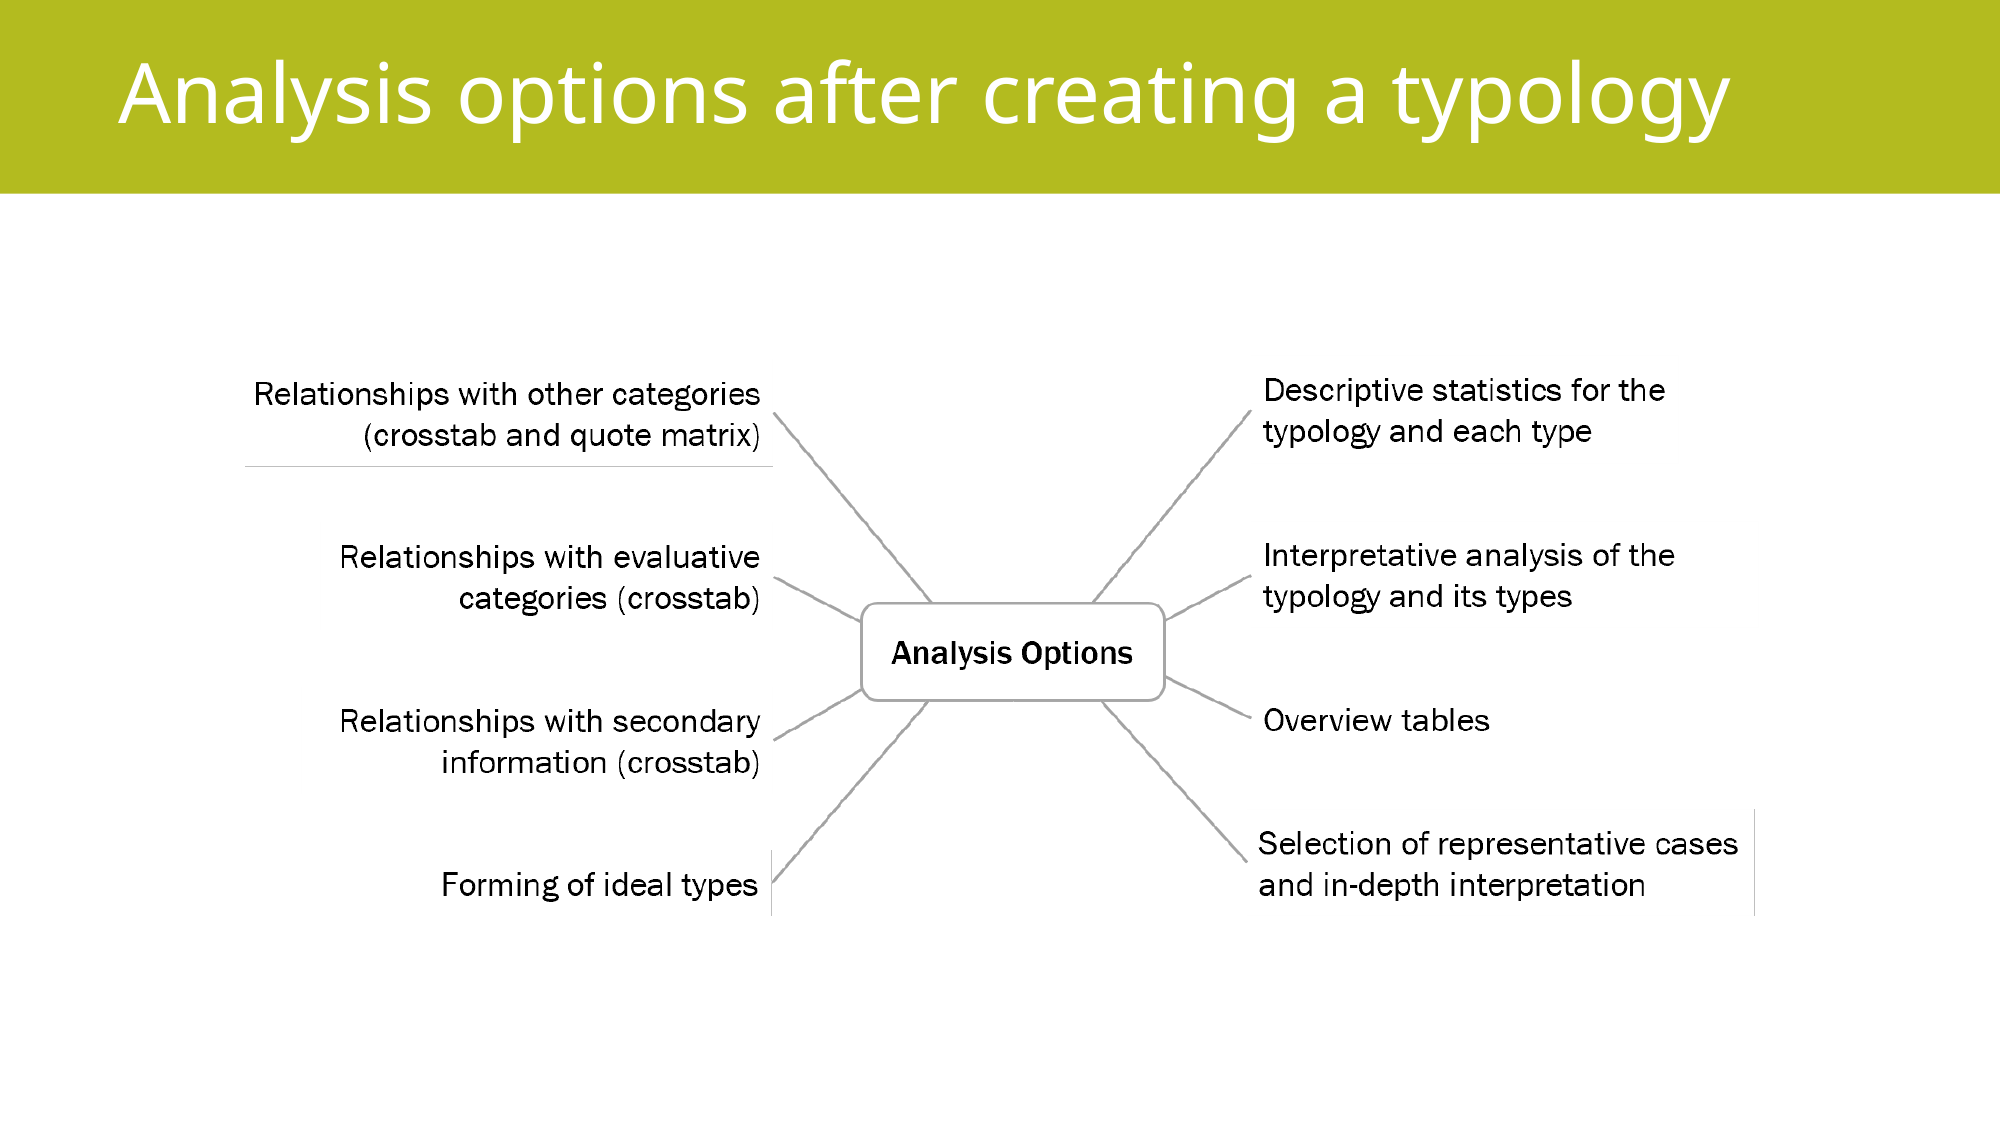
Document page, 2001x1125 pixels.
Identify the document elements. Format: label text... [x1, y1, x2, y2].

title Analysis options after creating a typology [0, 0, 2000, 194]
picture [232, 355, 1768, 924]
